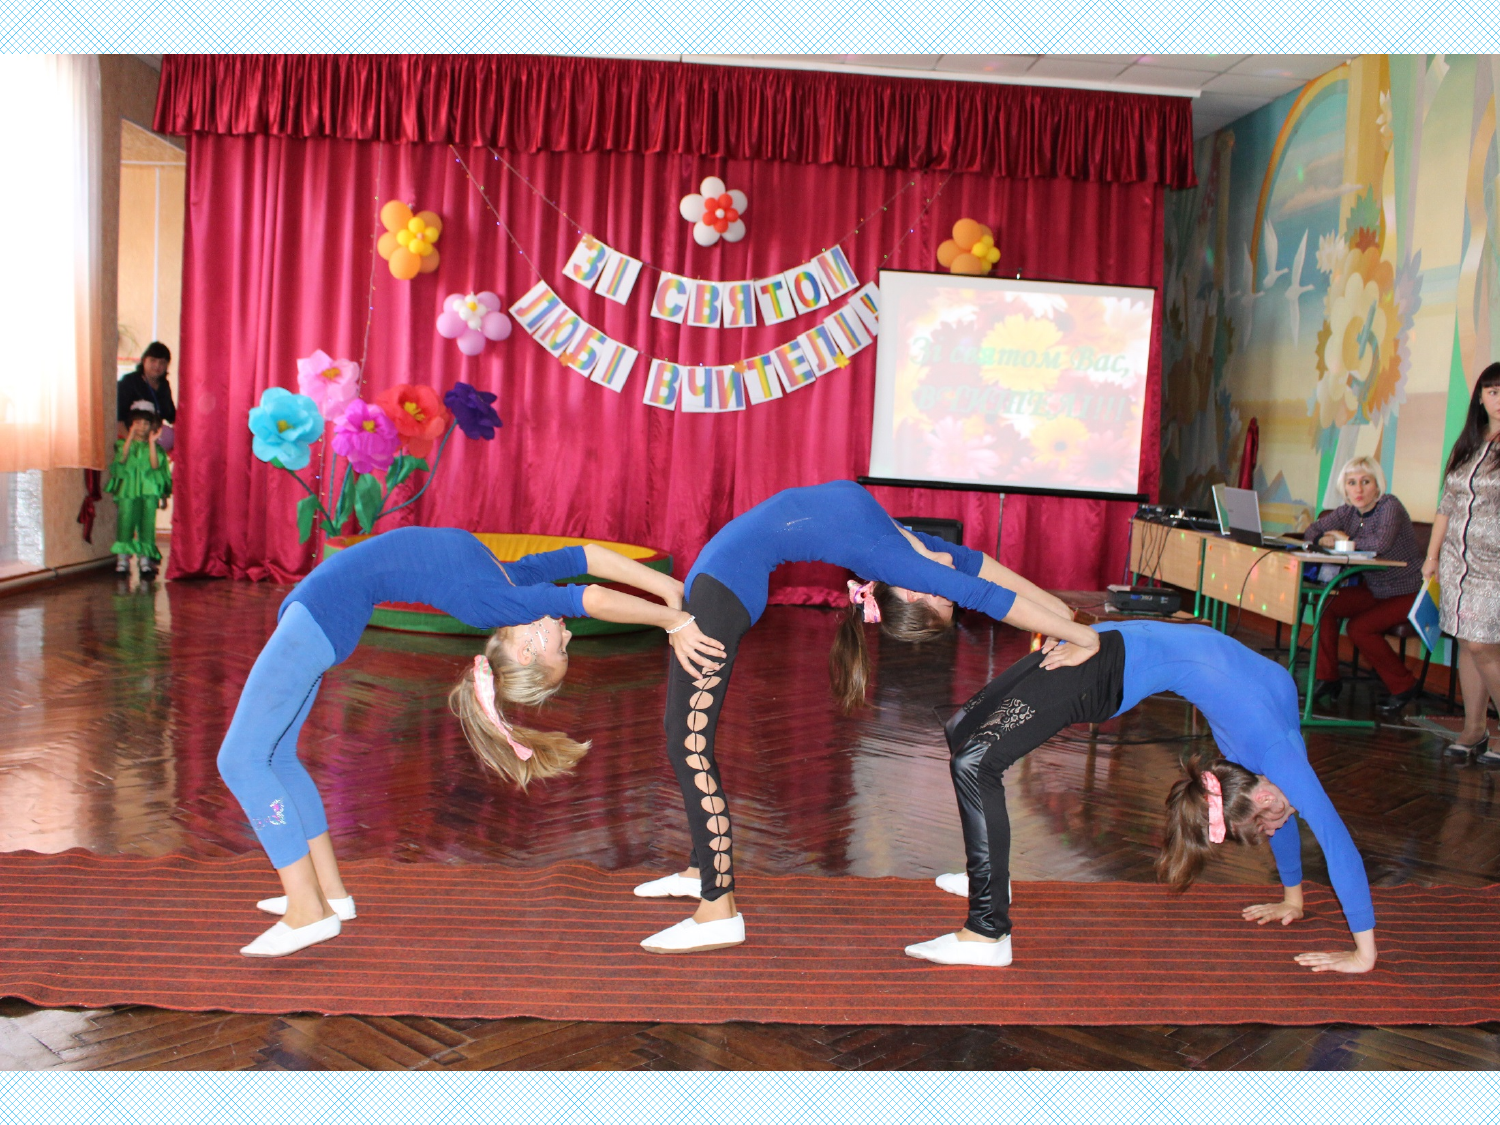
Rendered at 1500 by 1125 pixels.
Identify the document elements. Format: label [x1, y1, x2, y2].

list [0, 54, 1500, 1071]
